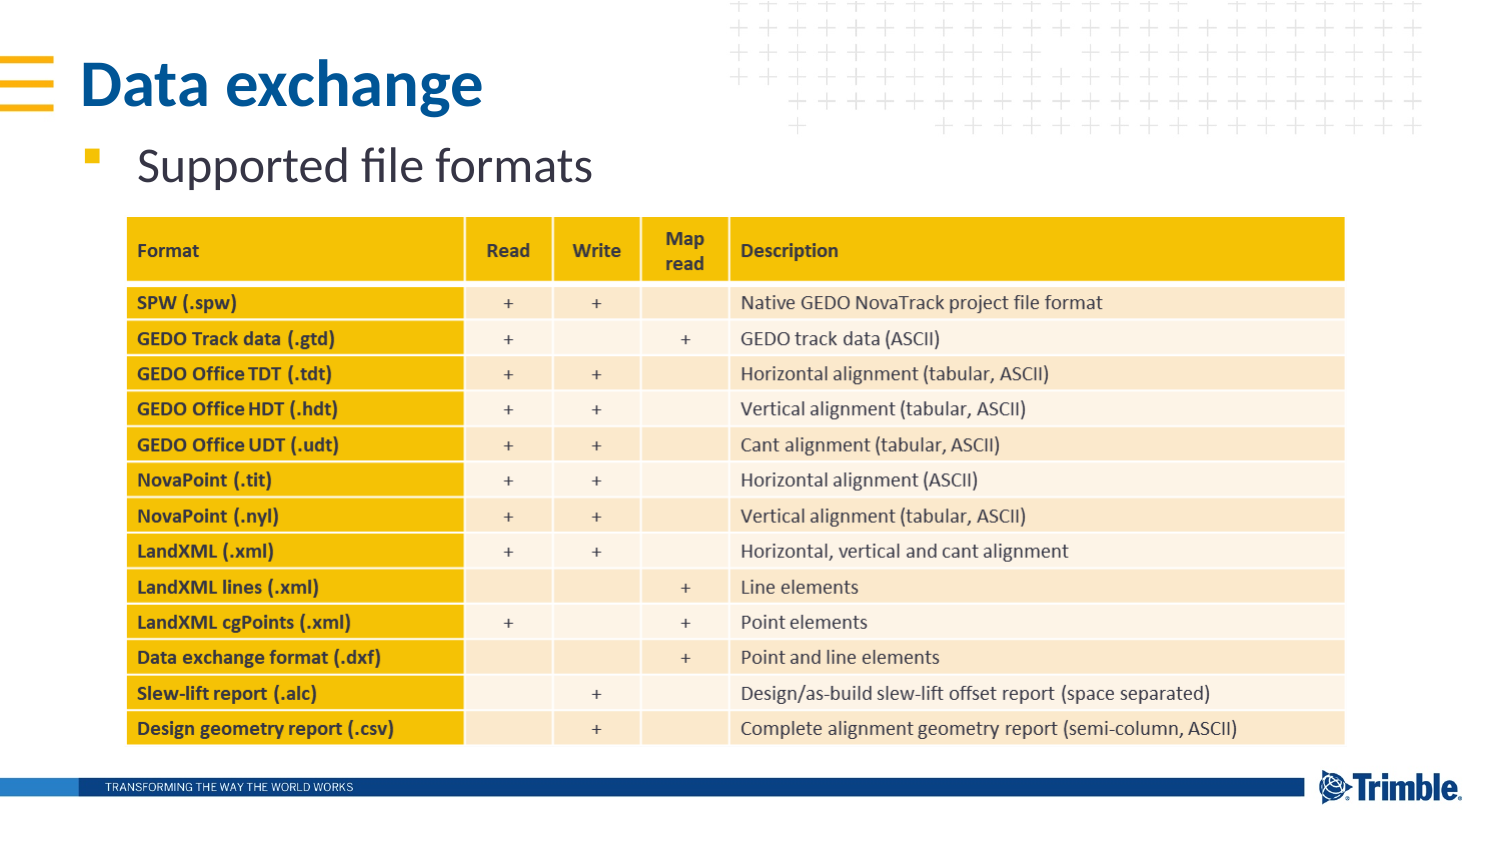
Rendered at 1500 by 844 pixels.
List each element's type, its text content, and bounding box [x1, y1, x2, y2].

list Supported file formats [65, 125, 1433, 741]
picture [0, 1, 1500, 844]
title Data exchange [65, 39, 1409, 125]
